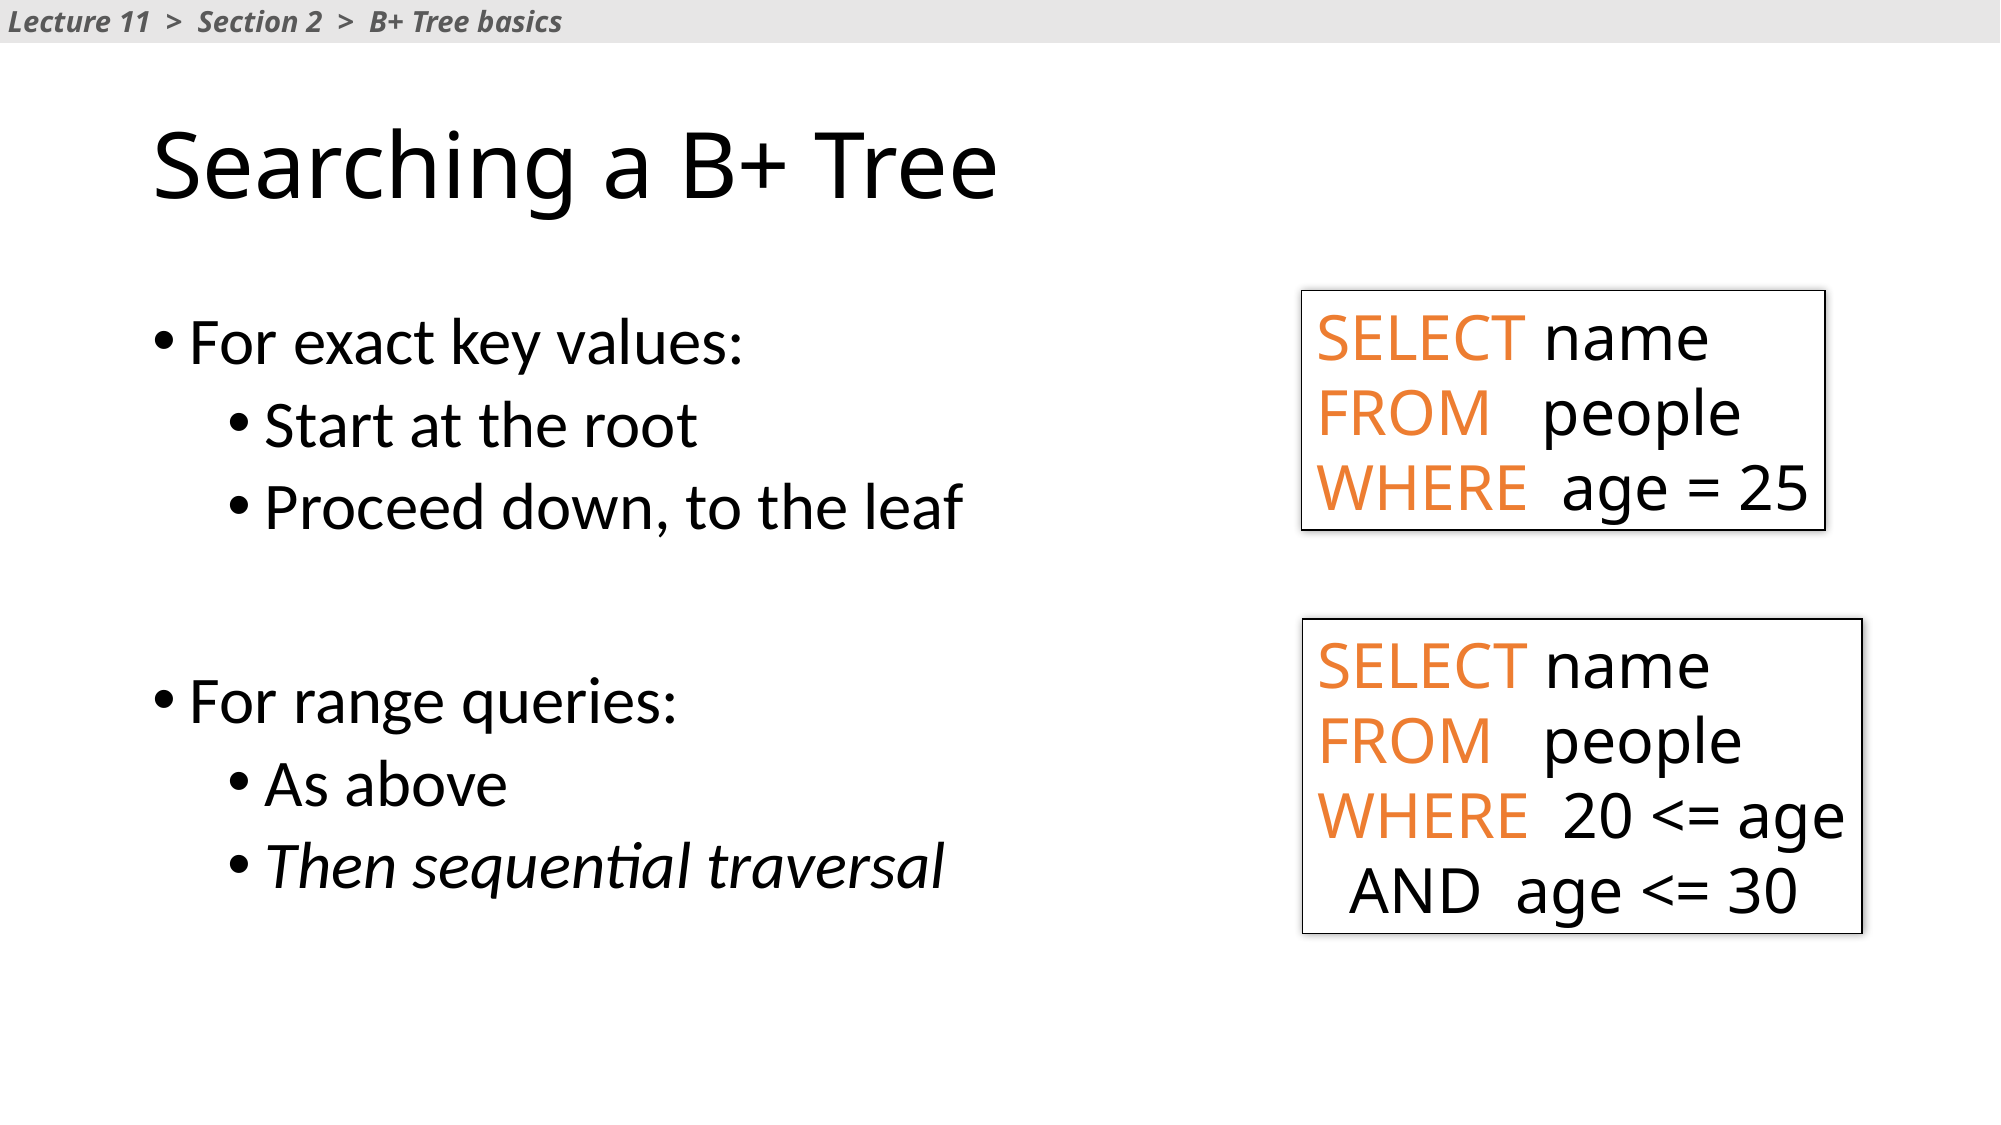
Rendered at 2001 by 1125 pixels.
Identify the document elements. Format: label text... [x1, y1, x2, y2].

list For exact key values: Start at the root Proceed down, to the leaf For range queries: As above Then sequential traversal [137, 299, 1200, 1014]
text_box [0, 0, 2000, 47]
text_box SELECT name FROM people WHERE 20 <= age AND age <= 30 [1302, 618, 1862, 934]
text_box SELECT name FROM people WHERE age = 25 [1301, 290, 1826, 530]
title Searching a B+ Tree [137, 59, 1863, 278]
